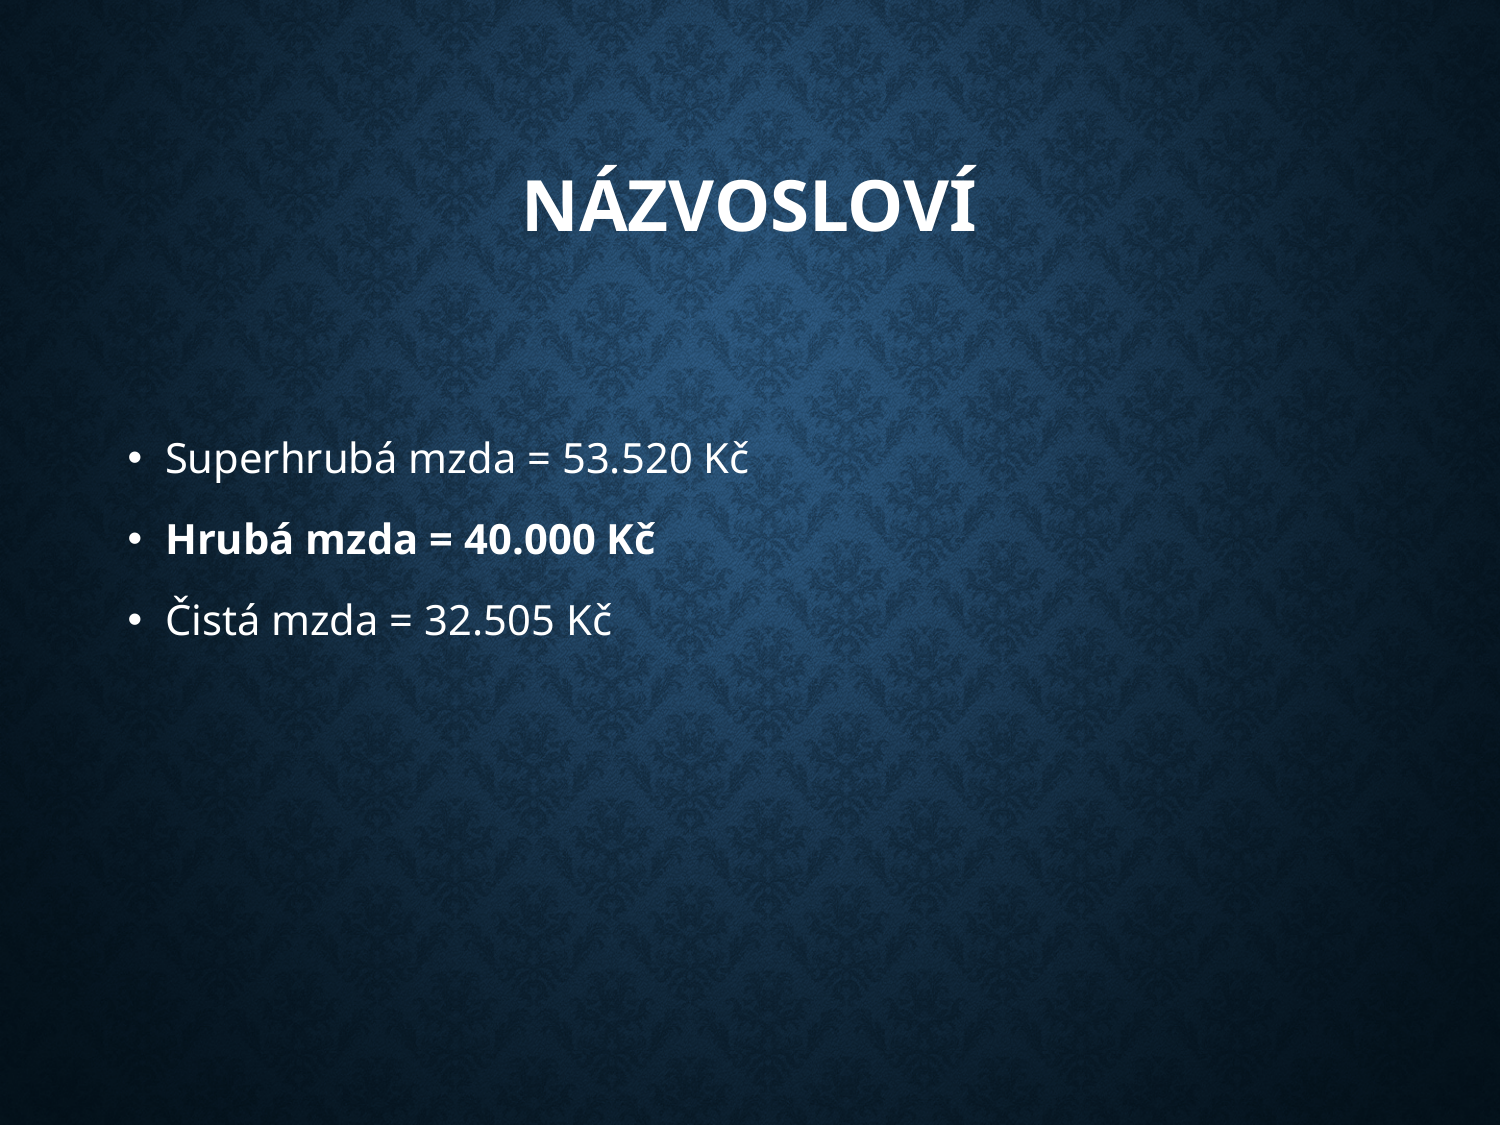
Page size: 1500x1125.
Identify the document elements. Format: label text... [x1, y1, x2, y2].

title Názvosloví [112, 99, 1387, 318]
list Superhrubá mzda = 53.520 Kč Hrubá mzda = 40.000 Kč Čistá mzda = 32.505 Kč [112, 343, 1387, 950]
